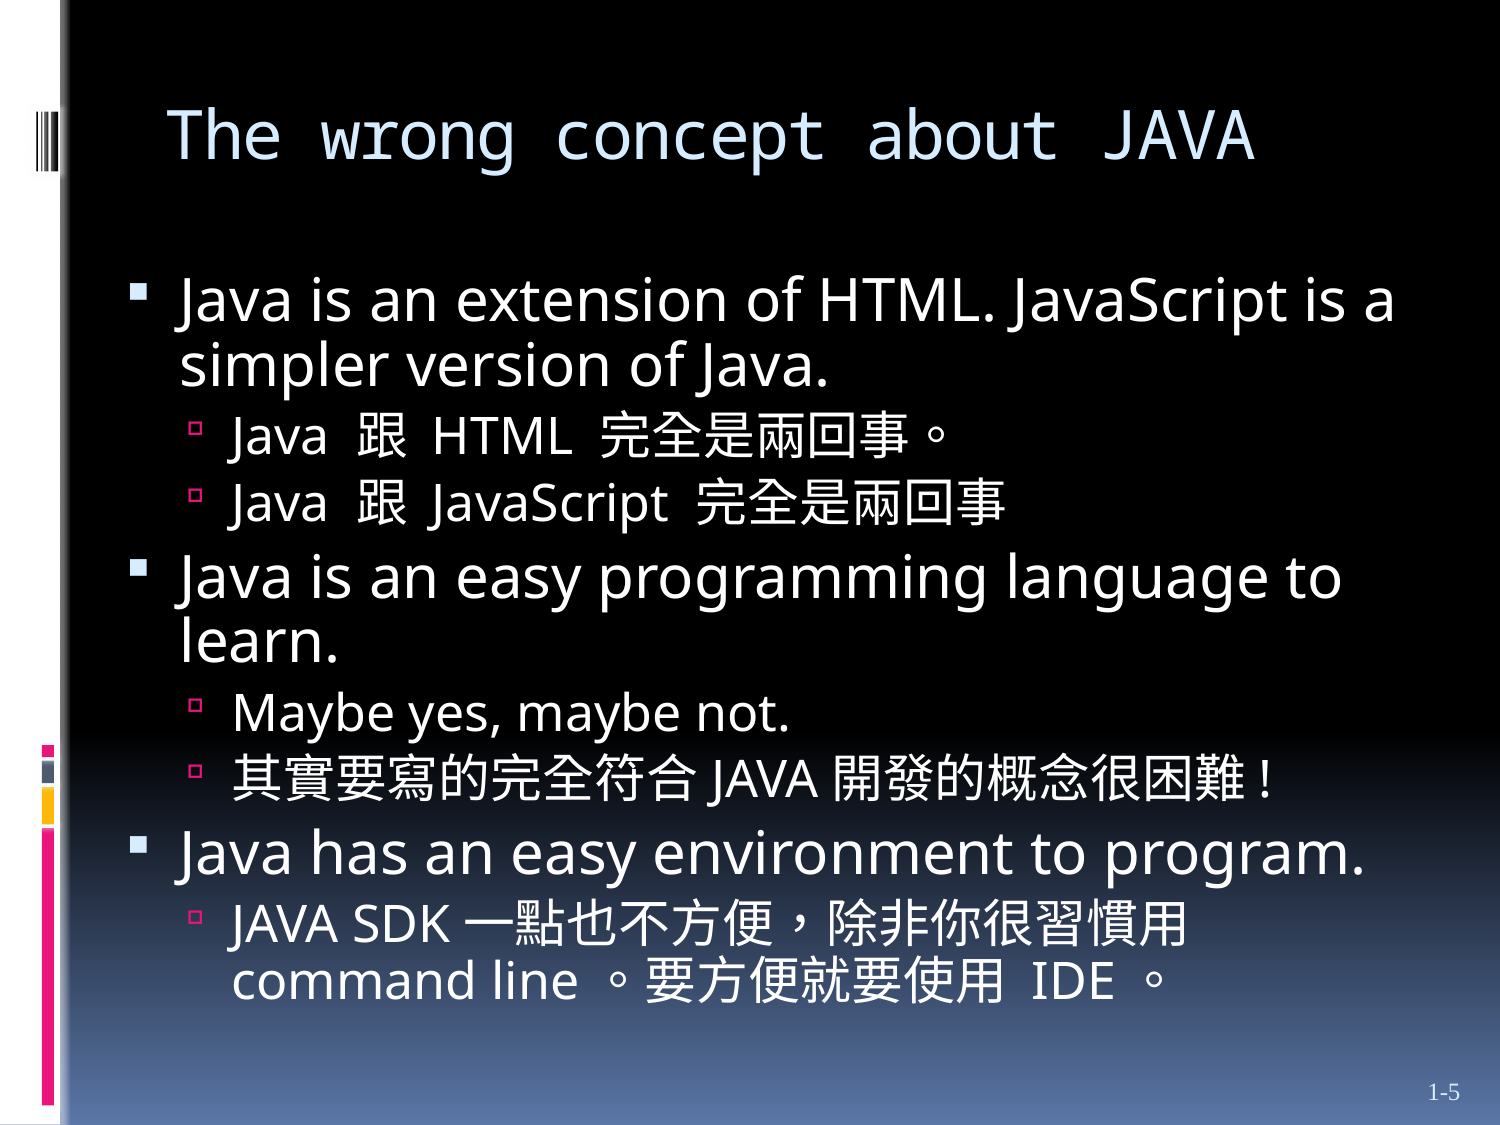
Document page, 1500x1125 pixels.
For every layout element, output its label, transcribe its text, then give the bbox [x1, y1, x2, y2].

list Java is an extension of HTML. JavaScript is a simpler version of Java. Java 跟 HTML 完全是兩回事。 Java 跟 JavaScript 完全是兩回事 Java is an easy programming language to learn. Maybe yes, maybe not. 其實要寫的完全符合JAVA開發的概念很困難! Java has an easy environment to program. JAVA SDK一點也不方便，除非你很習慣用 command line。要方便就要使用 IDE。 [99, 262, 1438, 1075]
title The wrong concept about JAVA [150, 83, 1425, 234]
slide_number 1-5 [1412, 1052, 1488, 1113]
